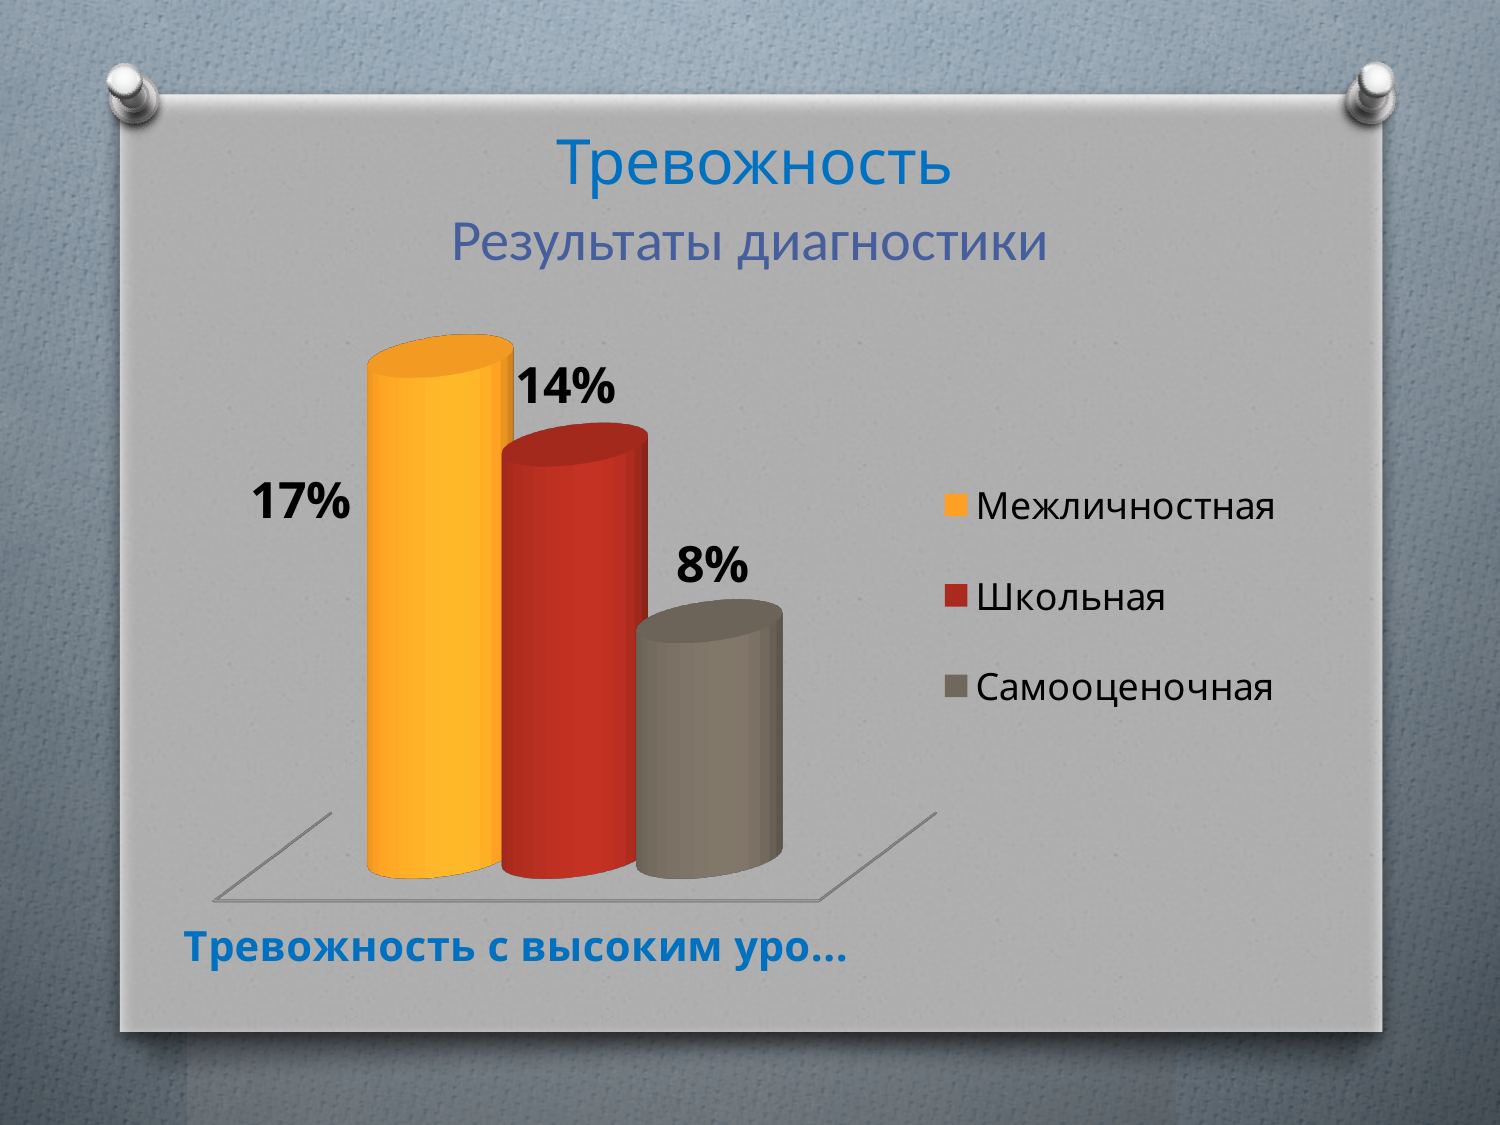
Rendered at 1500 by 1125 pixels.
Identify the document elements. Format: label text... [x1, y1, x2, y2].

chart [170, 278, 1357, 1001]
picture [1317, 35, 1439, 156]
picture [75, 29, 198, 153]
list Результаты диагностики [171, 184, 1329, 278]
title Тревожность [242, 113, 1268, 184]
